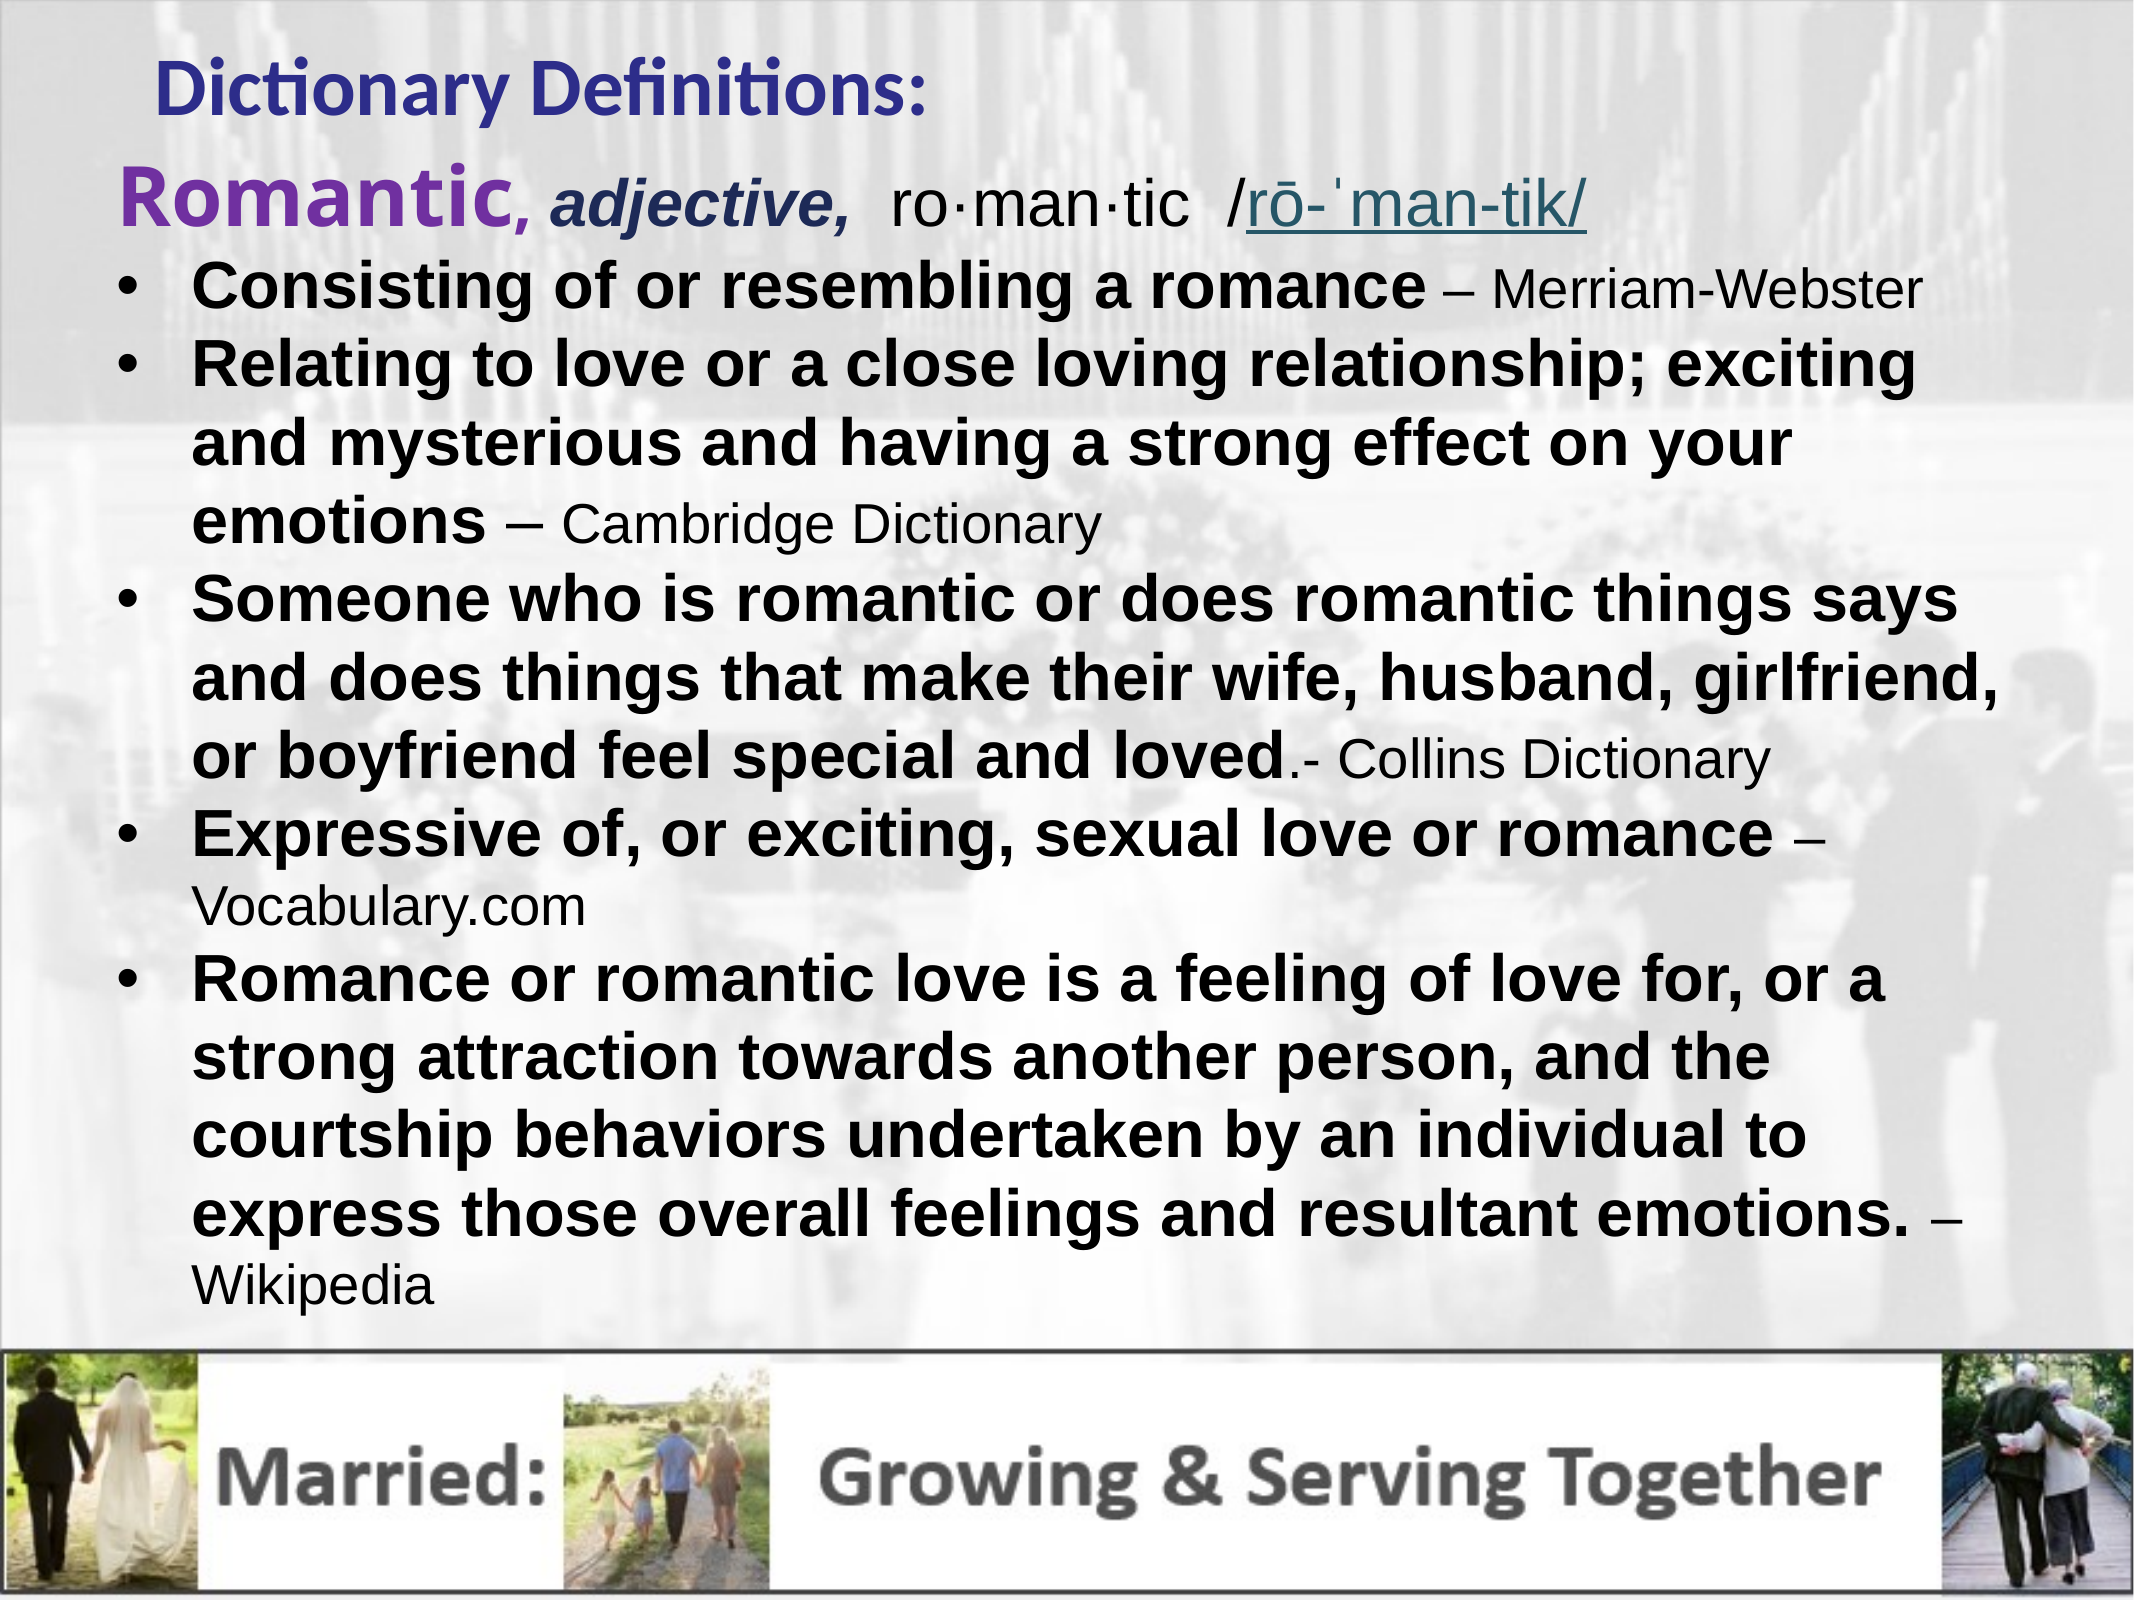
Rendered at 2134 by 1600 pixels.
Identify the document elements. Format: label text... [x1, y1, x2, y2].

text_box Romantic, adjective, ro·​man·​tic /rō-ˈman-tik/ Consisting of or resembling a romance – Merriam-Webster Relating to love or a close loving relationship; exciting and mysterious and having a strong effect on your emotions – Cambridge Dictionary Someone who is romantic or does romantic things says and does things that make their wife, husband, girlfriend, or boyfriend feel special and loved.- Collins Dictionary Expressive of, or exciting, sexual love or romance – Vocabulary.com Romance or romantic love is a feeling of love for, or a strong attraction towards another person, and the courtship behaviors undertaken by an individual to express those overall feelings and resultant emotions. – Wikipedia [101, 140, 2032, 1326]
picture [0, 0, 2134, 1600]
text_box Dictionary Definitions: [140, 24, 945, 140]
